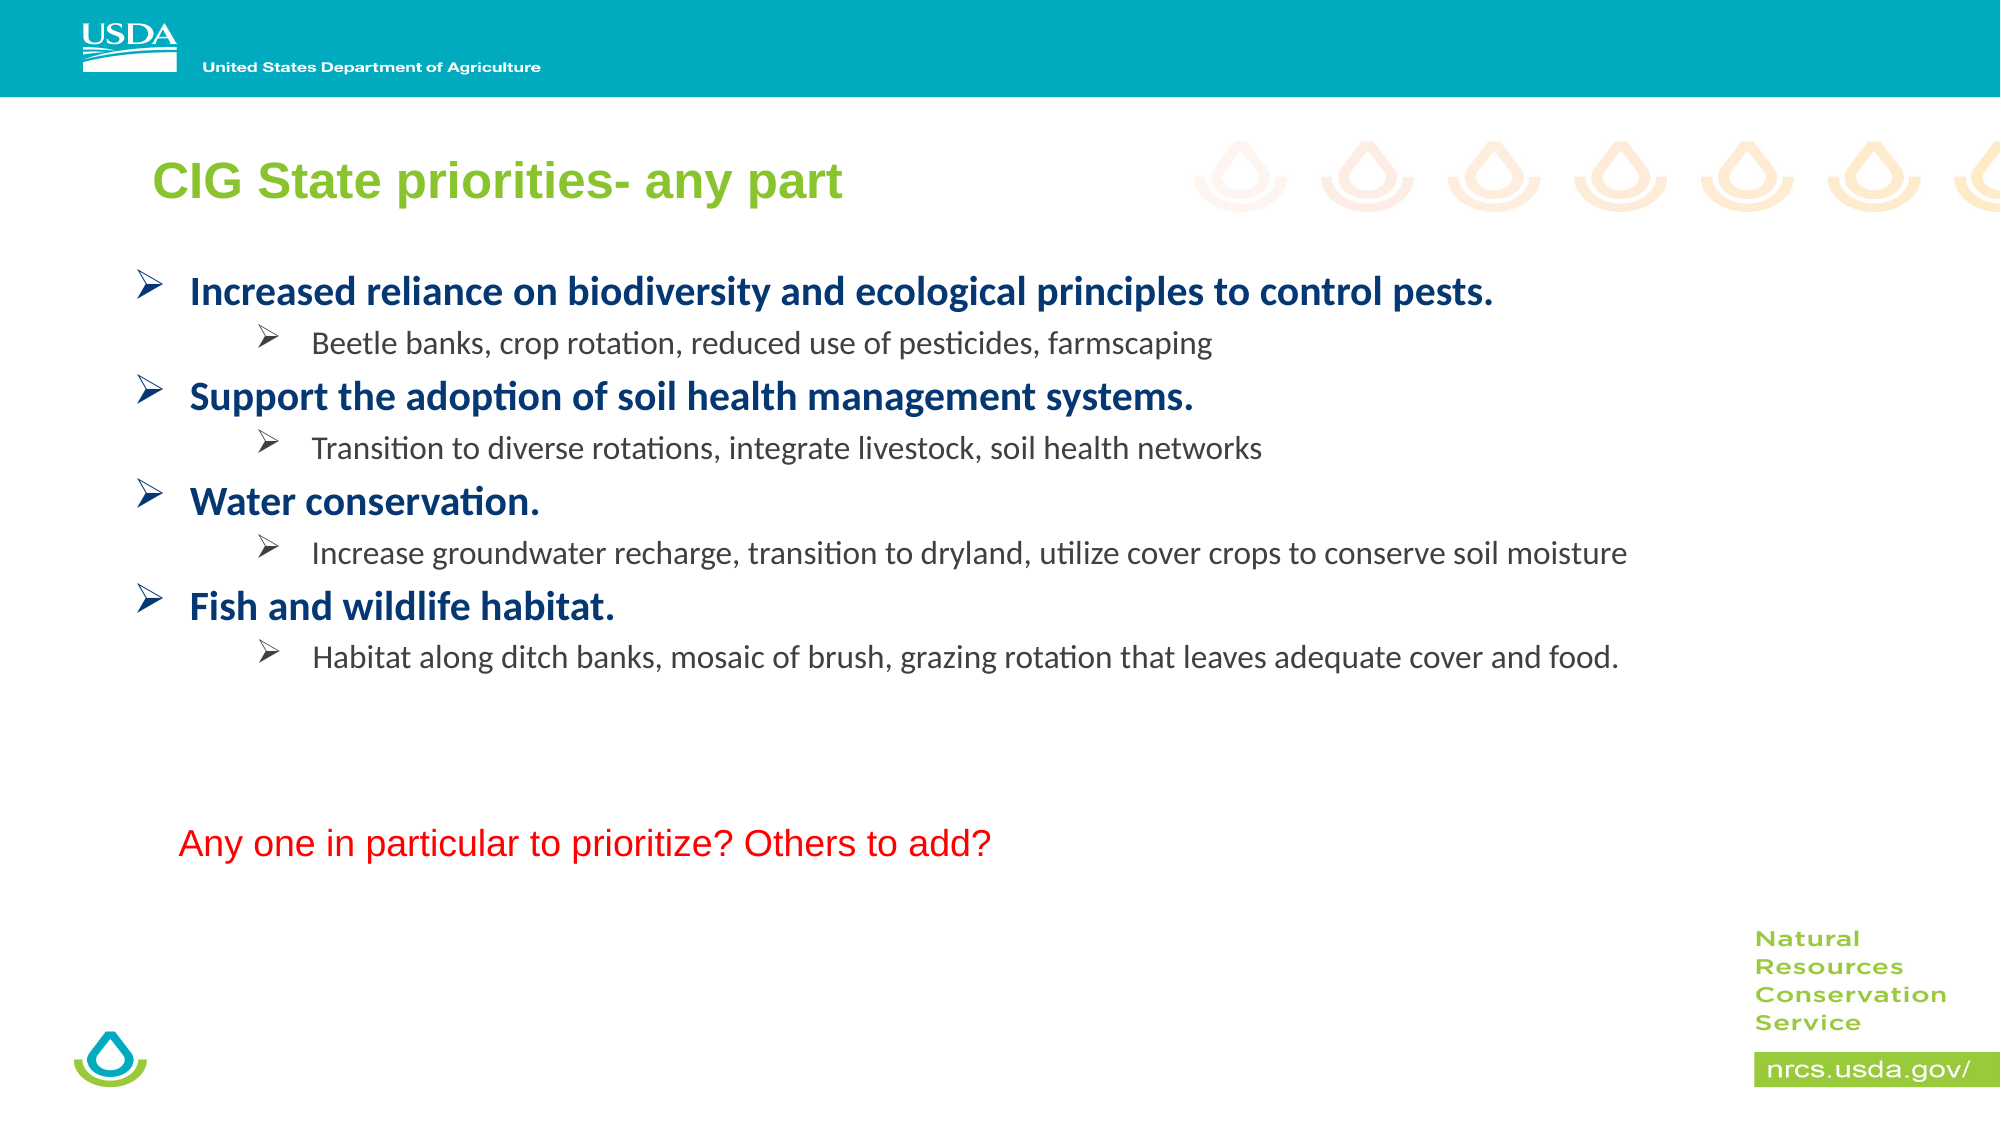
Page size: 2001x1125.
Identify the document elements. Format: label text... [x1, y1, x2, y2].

list Increased reliance on biodiversity and ecological principles to control pests. Beetle banks, crop rotation, reduced use of pesticides, farmscaping Support the adoption of soil health management systems. Transition to diverse rotations, integrate livestock, soil health networks Water conservation. Increase groundwater recharge, transition to dryland, utilize cover crops to conserve soil moisture Fish and wildlife habitat. Habitat along ditch banks, mosaic of brush, grazing rotation that leaves adequate cover and food. [118, 256, 1844, 971]
title CIG State priorities- any part [137, 139, 1863, 278]
picture [0, 0, 2001, 1125]
text_box Any one in particular to prioritize? Others to add? [163, 811, 1439, 871]
